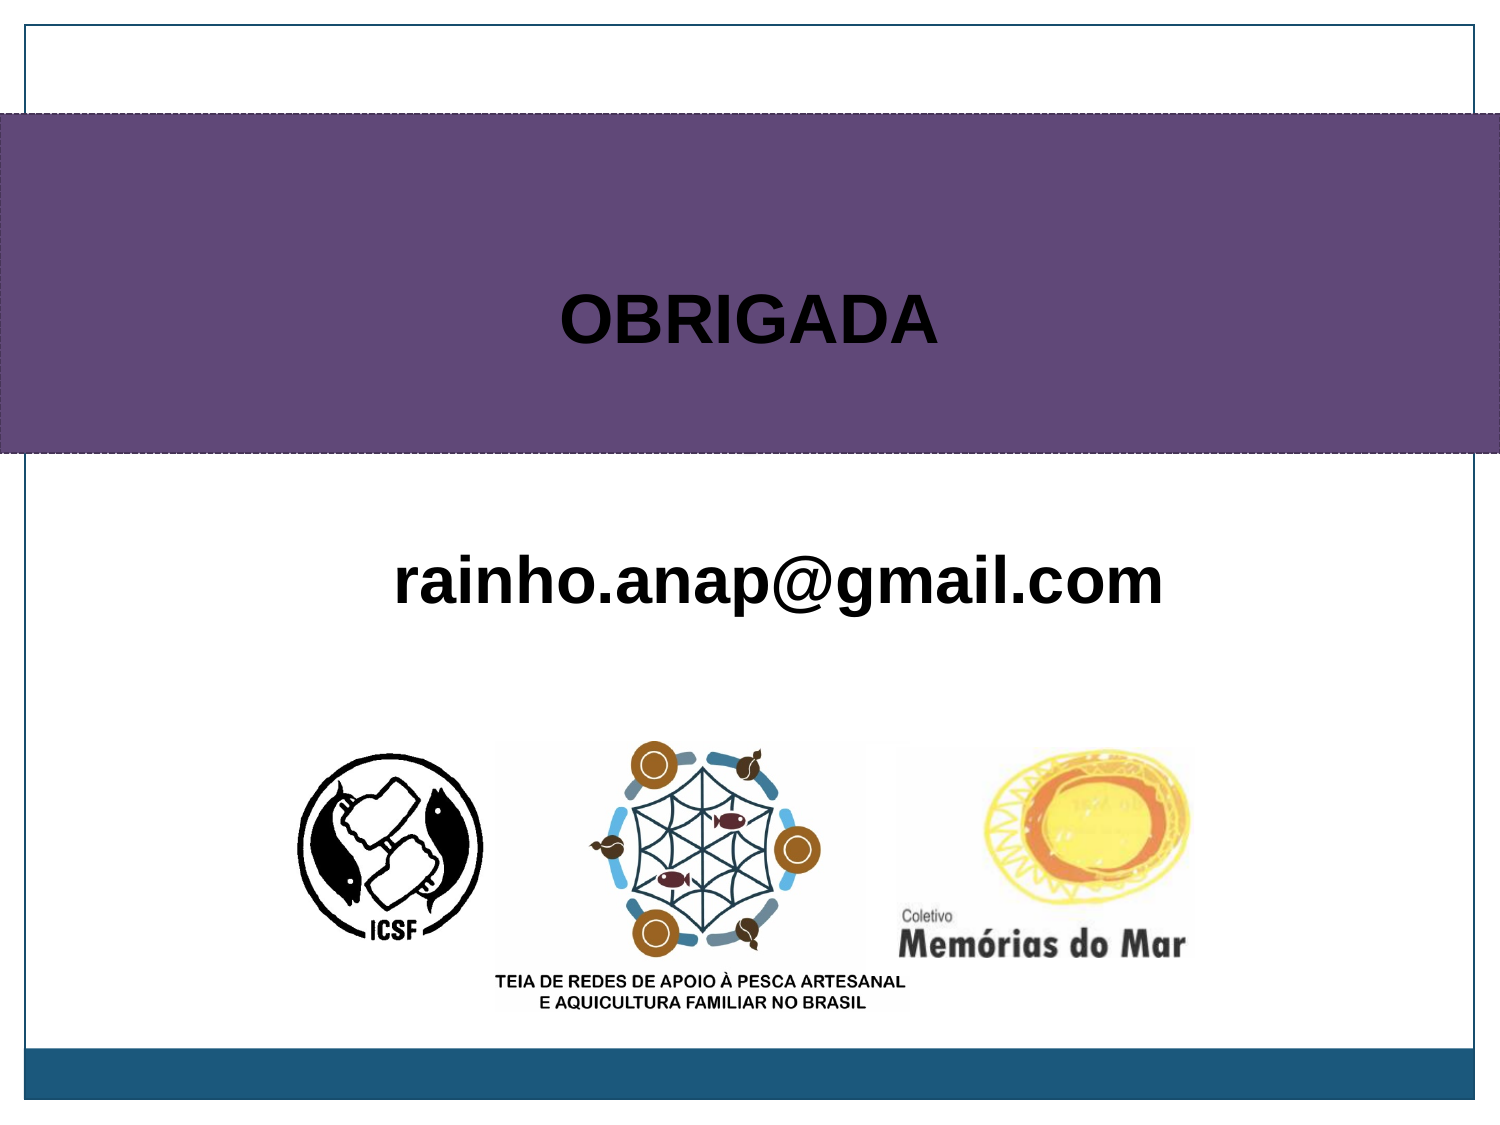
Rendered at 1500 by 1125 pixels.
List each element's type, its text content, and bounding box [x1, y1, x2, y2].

picture [283, 739, 1223, 1012]
title OBRIGADA [0, 113, 1500, 454]
text_box rainho.anap@gmail.com [171, 479, 1388, 625]
